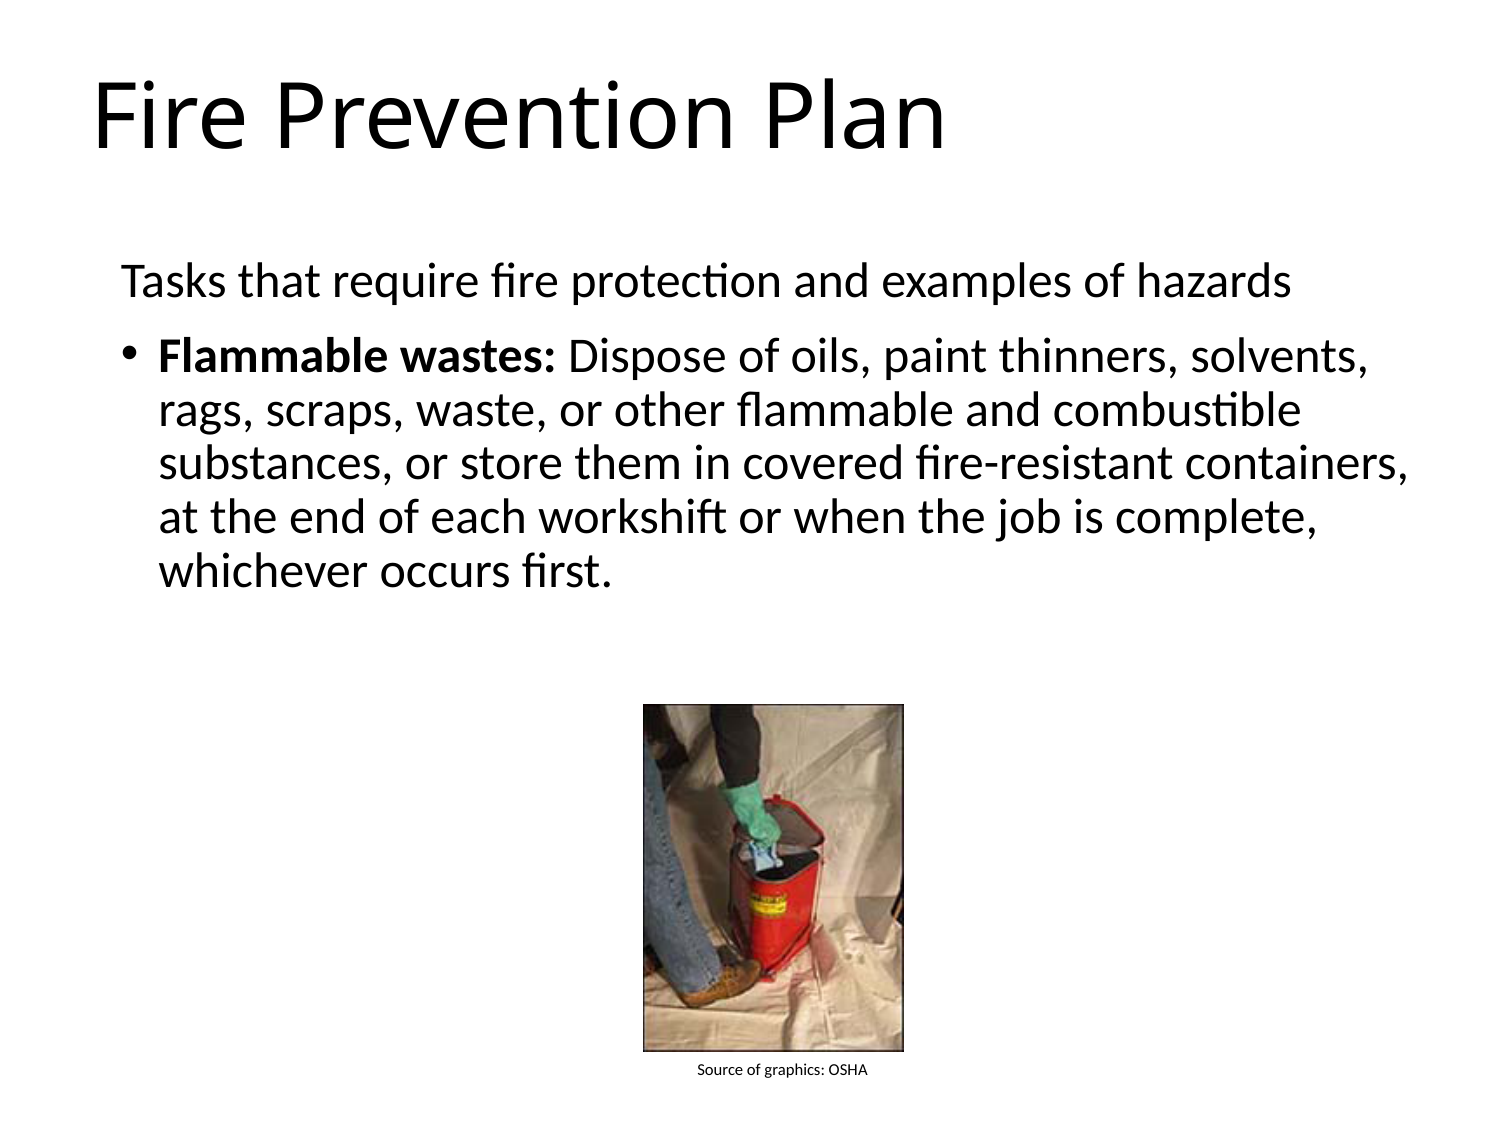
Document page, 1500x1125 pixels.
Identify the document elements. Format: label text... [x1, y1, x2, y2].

title Fire Prevention Plan [75, 24, 1425, 213]
picture [643, 704, 904, 1052]
list Tasks that require fire protection and examples of hazards Flammable wastes: Dispose of oils, paint thinners, solvents, rags, scraps, waste, or other flammable and combustible substances, or store them in covered fire-resistant containers, at the end of each workshift or when the job is complete, whichever occurs first. [105, 246, 1425, 634]
text_box Source of graphics: OSHA [664, 1052, 883, 1087]
